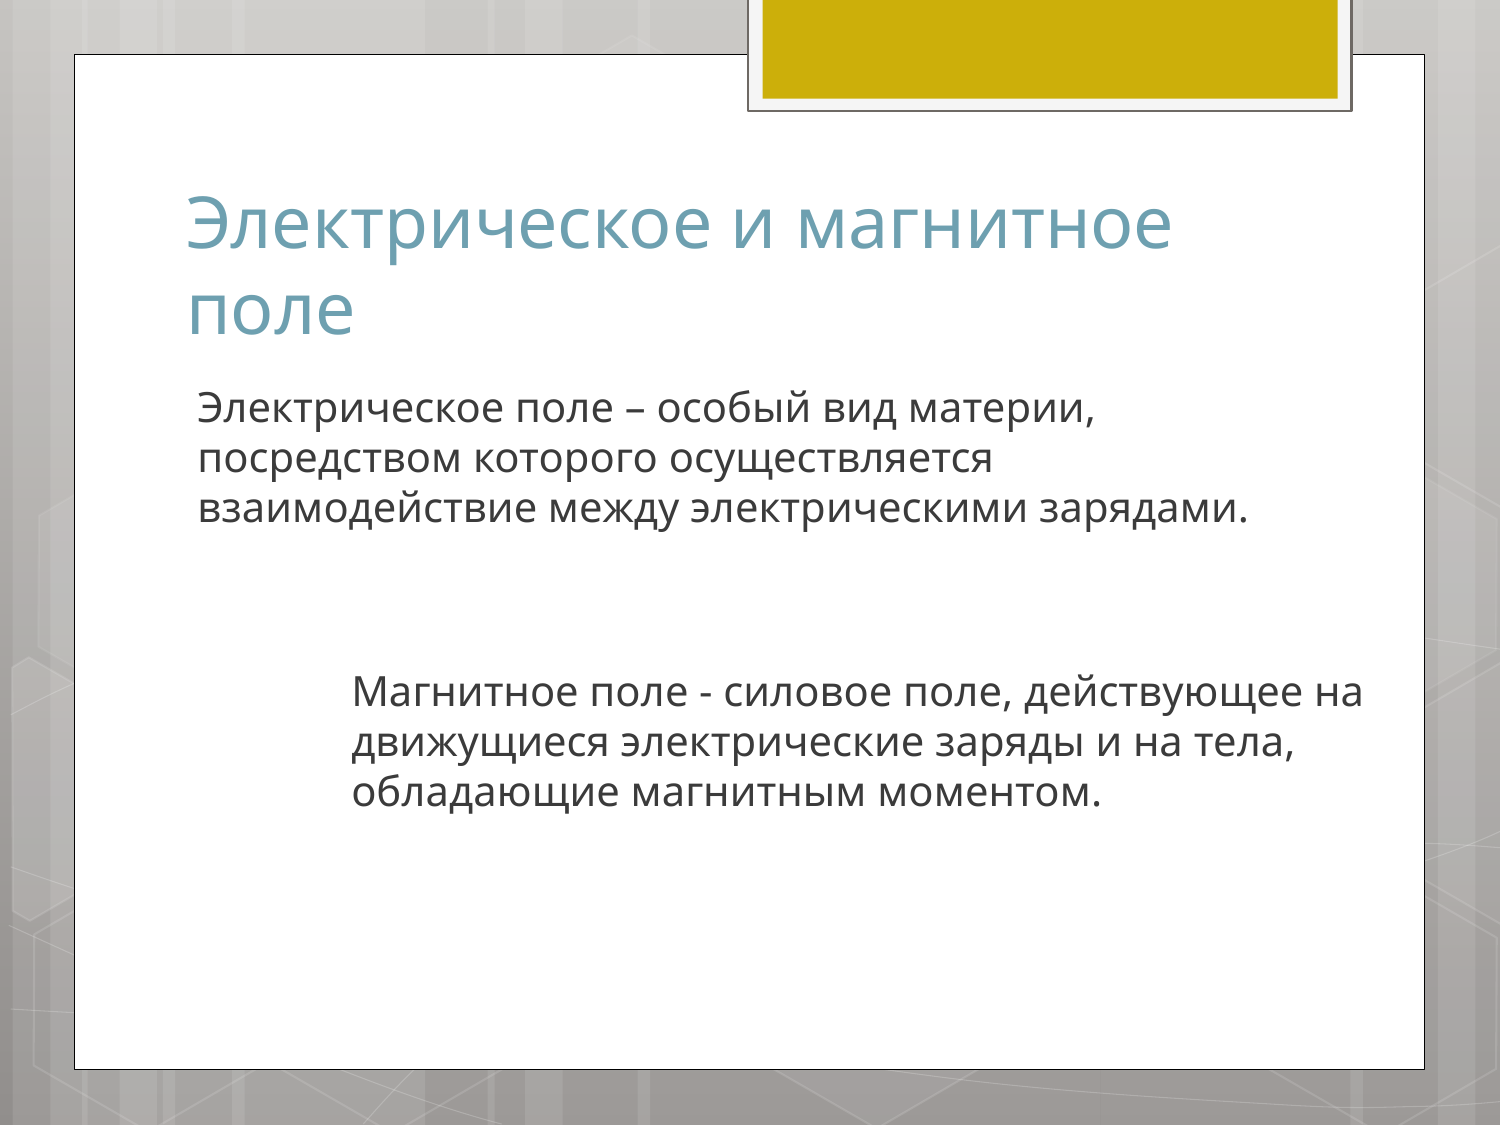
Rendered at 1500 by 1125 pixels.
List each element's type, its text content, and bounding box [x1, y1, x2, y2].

text_box Магнитное поле - силовое поле, действующее на движущиеся электрические заряды и на тела, обладающие магнитным моментом. [336, 656, 1399, 867]
title Электрическое и магнитное поле [171, 168, 1324, 357]
list Электрическое поле – особый вид материи, посредством которого осуществляется взаимодействие между электрическими зарядами. [171, 373, 1283, 646]
